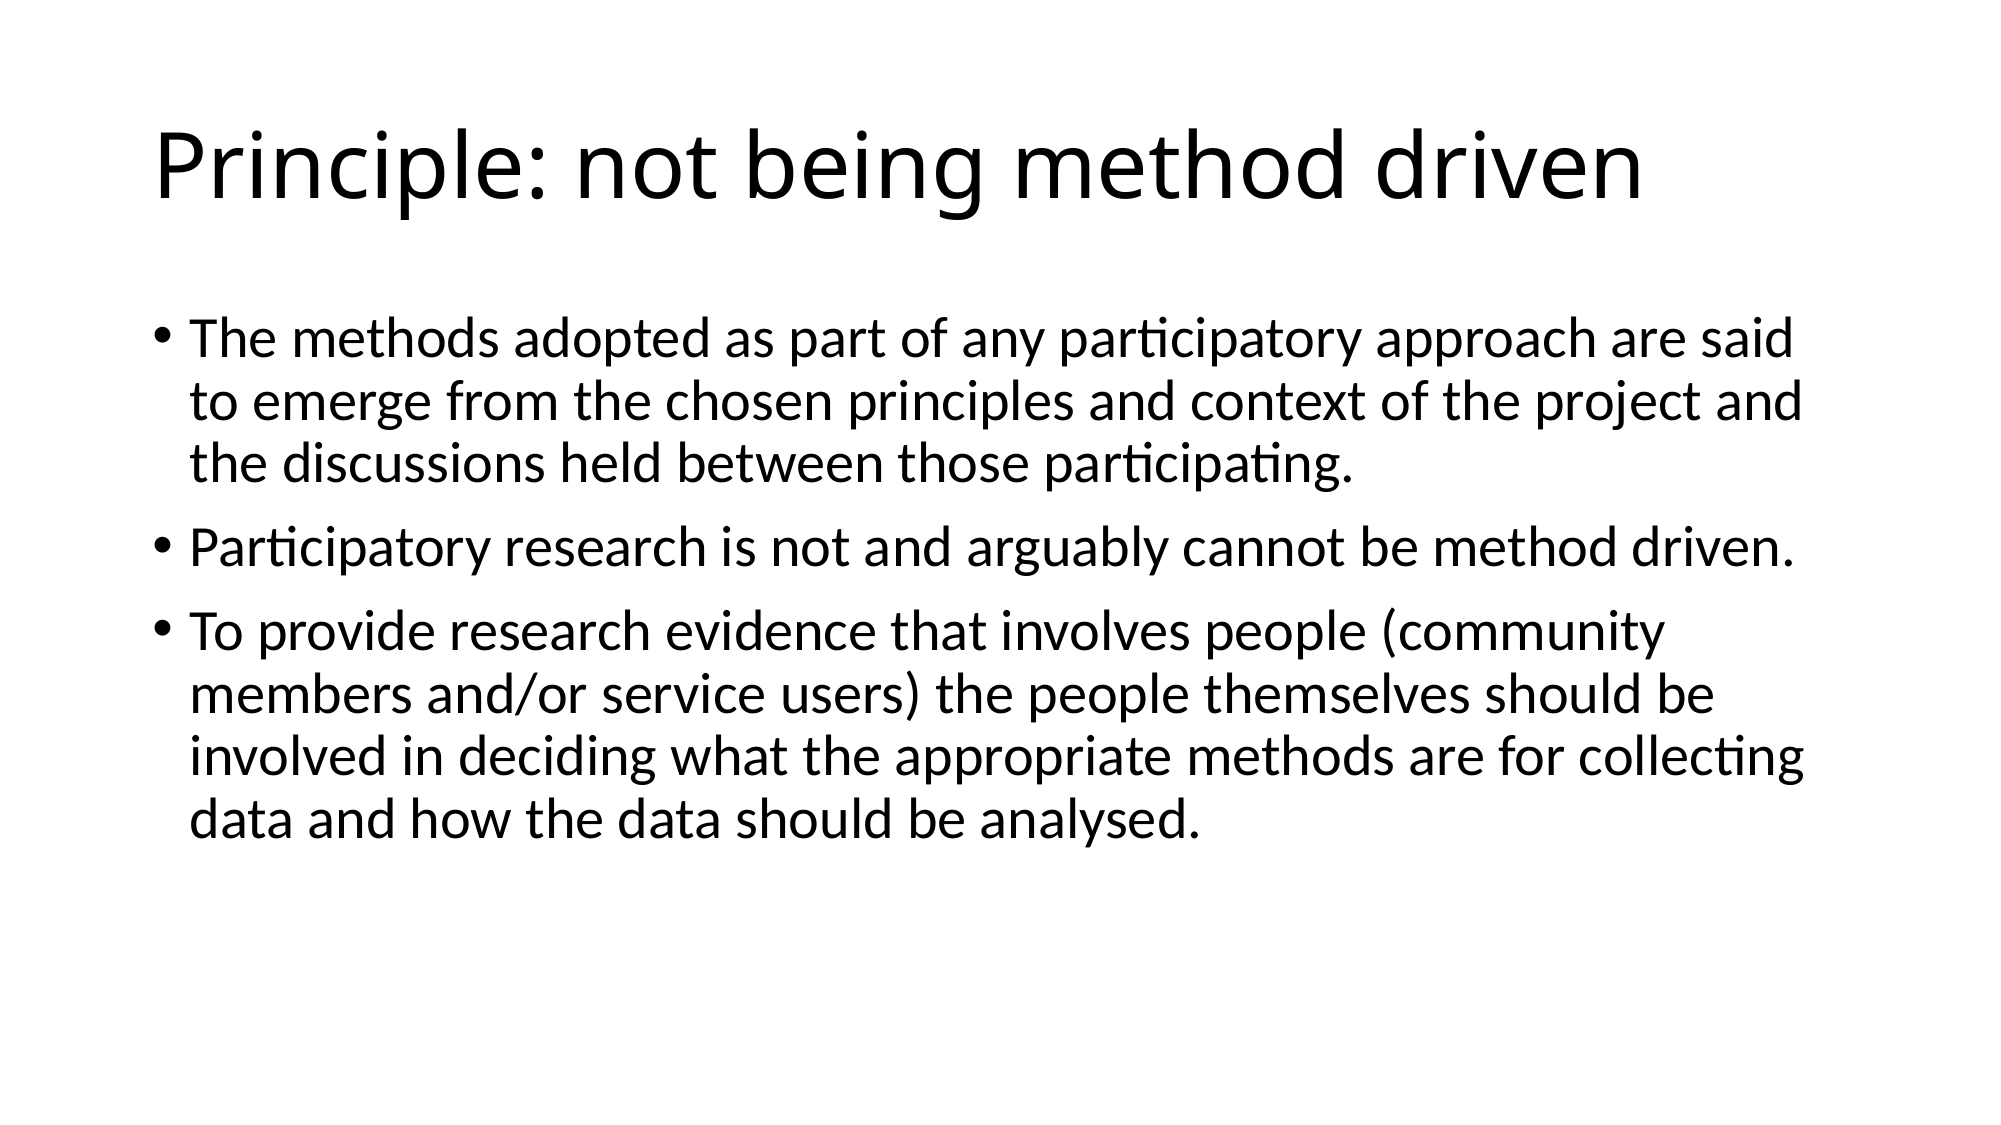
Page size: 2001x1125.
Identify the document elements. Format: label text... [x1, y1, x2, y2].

title Principle: not being method driven [137, 59, 1863, 278]
list The methods adopted as part of any participatory approach are said to emerge from the chosen principles and context of the project and the discussions held between those participating. Participatory research is not and arguably cannot be method driven. To provide research evidence that involves people (community members and/or service users) the people themselves should be involved in deciding what the appropriate methods are for collecting data and how the data should be analysed. [137, 299, 1863, 1014]
